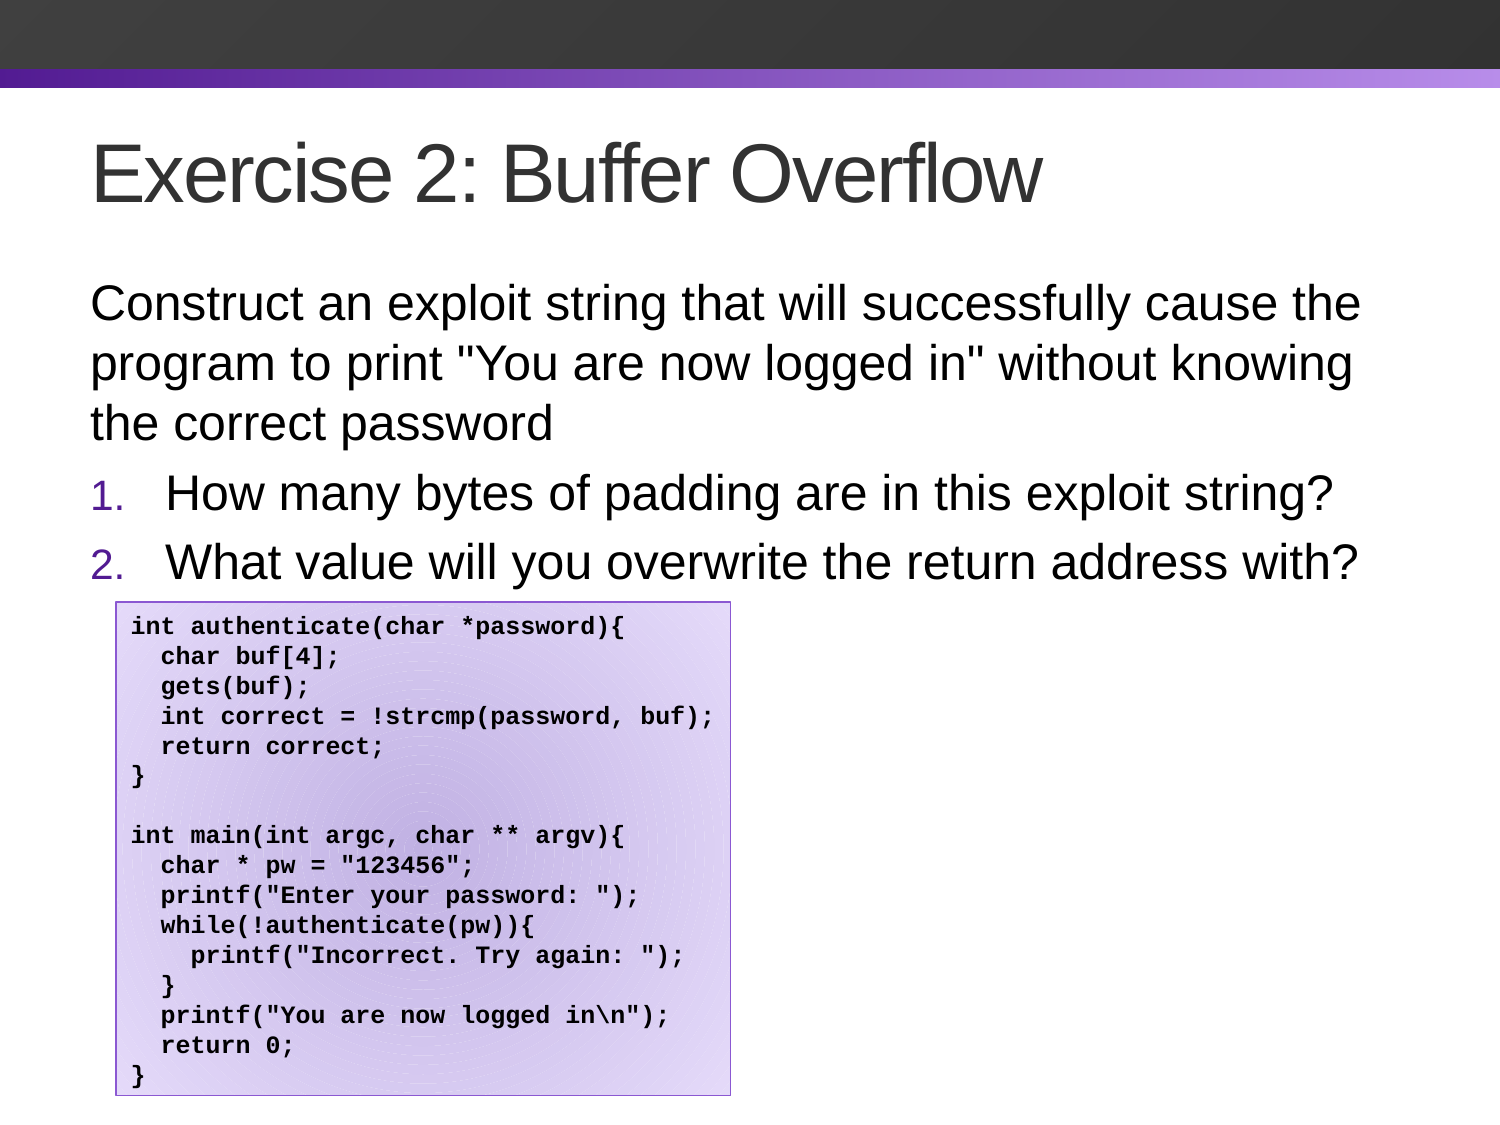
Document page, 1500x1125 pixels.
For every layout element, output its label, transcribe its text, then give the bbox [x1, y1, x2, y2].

title Exercise 2: Buffer Overflow [75, 87, 1425, 250]
text_box int authenticate(char *password){ char buf[4]; gets(buf); int correct = !strcmp(password, buf); return correct; } int main(int argc, char ** argv){ char * pw = "123456"; printf("Enter your password: "); while(!authenticate(pw)){ printf("Incorrect. Try again: "); } printf("You are now logged in\n"); return 0; } [115, 601, 731, 1096]
list Construct an exploit string that will successfully cause the program to print "You are now logged in" without knowing the correct password How many bytes of padding are in this exploit string? What value will you overwrite the return address with? [75, 262, 1425, 1063]
